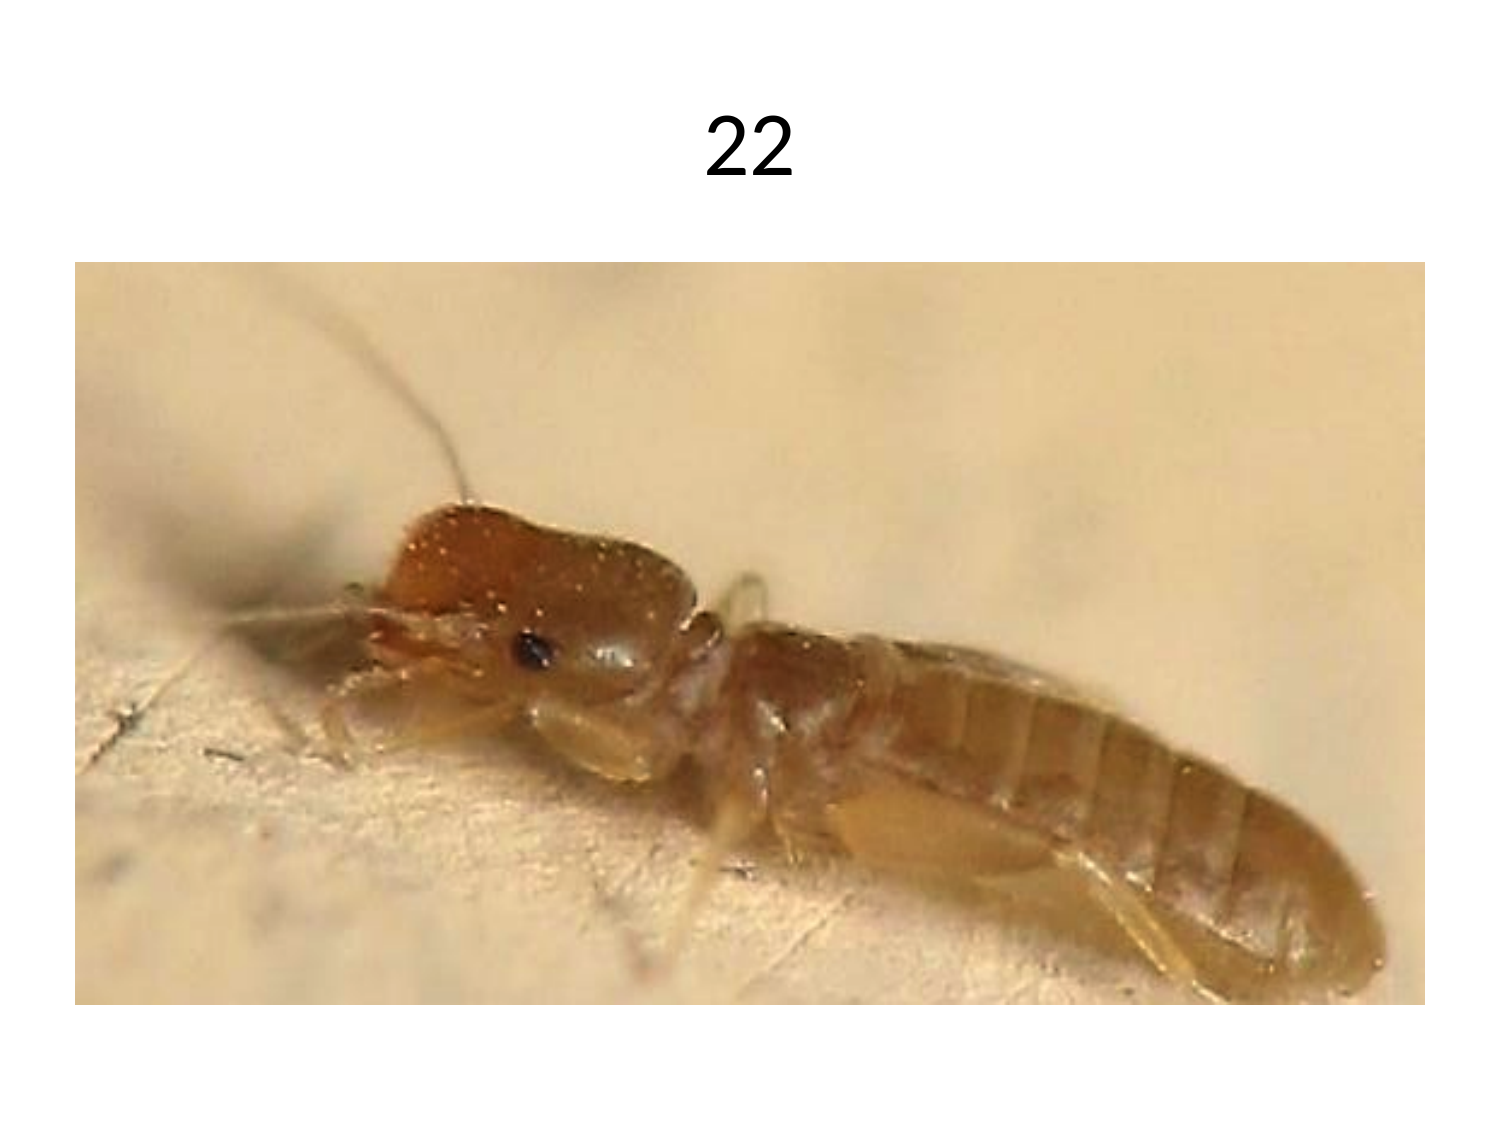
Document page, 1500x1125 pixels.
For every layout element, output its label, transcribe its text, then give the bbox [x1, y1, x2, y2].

title 22 [75, 45, 1425, 233]
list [74, 262, 1426, 1006]
